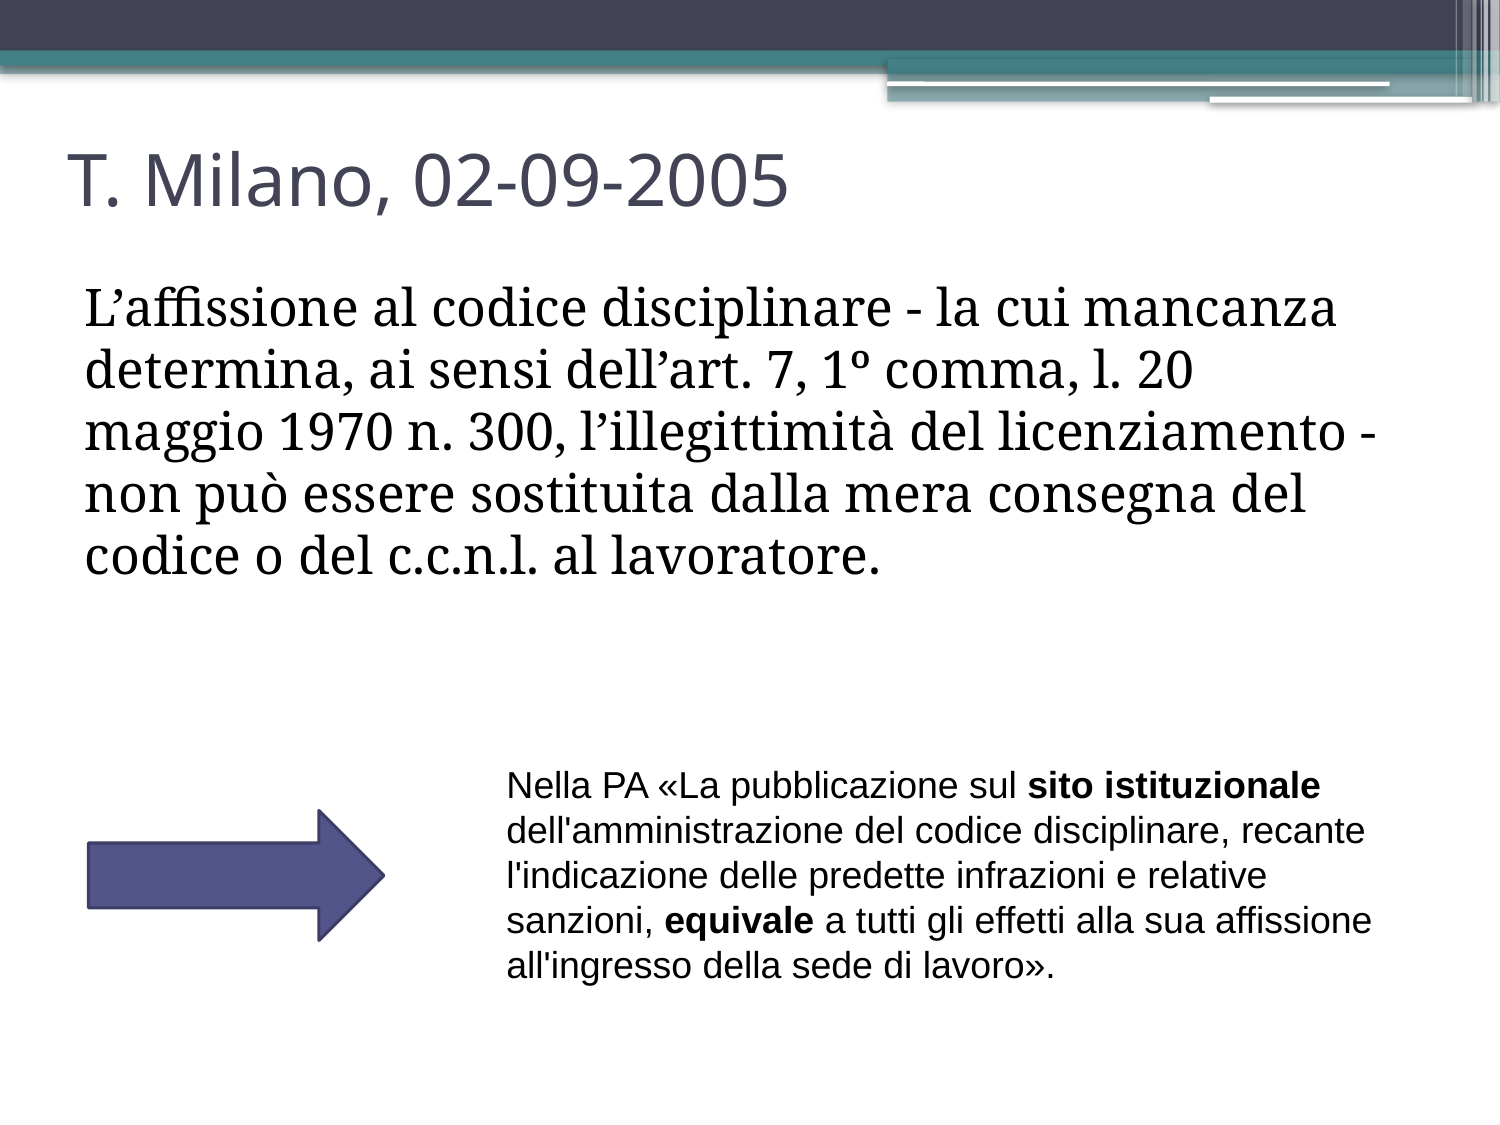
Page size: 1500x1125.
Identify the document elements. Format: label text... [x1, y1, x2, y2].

text_box [86, 809, 385, 942]
list L’affissione al codice disciplinare - la cui mancanza determina, ai sensi dell’art. 7, 1º comma, l. 20 maggio 1970 n. 300, l’illegittimità del licenziamento - non può essere sostituita dalla mera consegna del codice o del c.c.n.l. al lavoratore. [53, 267, 1404, 638]
title T. Milano, 02-09-2005 [53, 125, 894, 229]
text_box Nella PA «La pubblicazione sul sito istituzionale dell'amministrazione del codice disciplinare, recante l'indicazione delle predette infrazioni e relative sanzioni, equivale a tutti gli effetti alla sua affissione all'ingresso della sede di lavoro». [491, 753, 1400, 994]
